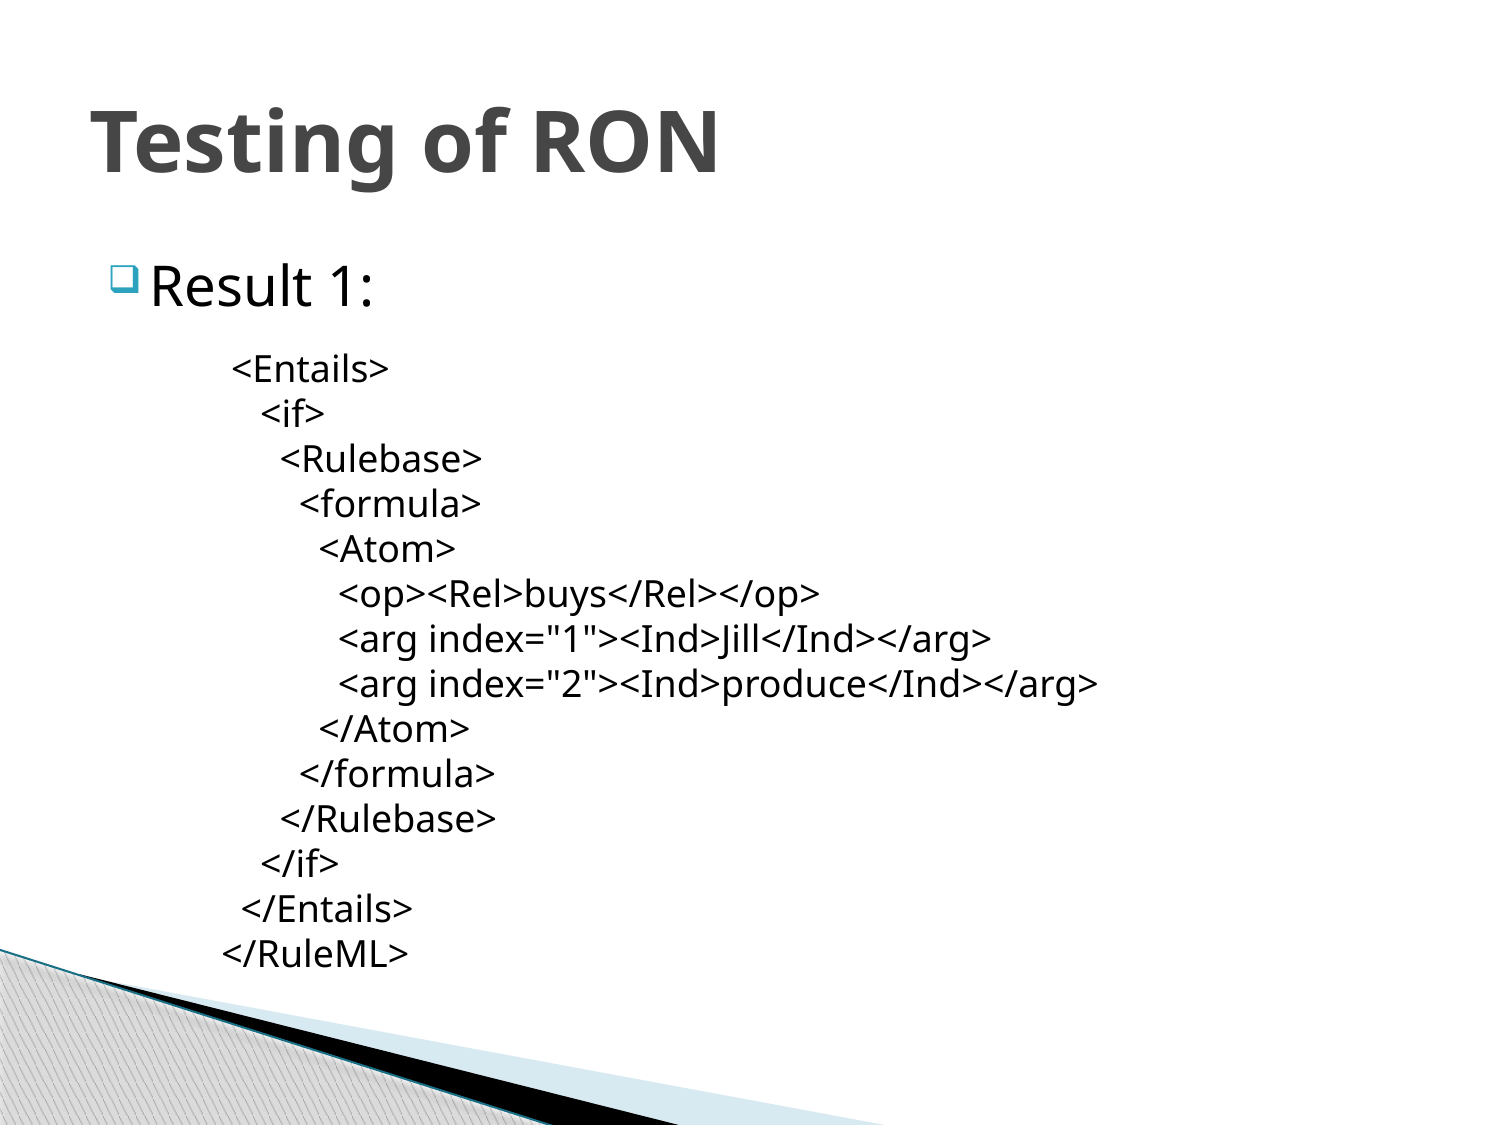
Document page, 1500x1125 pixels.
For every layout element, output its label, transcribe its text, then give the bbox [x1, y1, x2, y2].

list Result 1: [75, 243, 1425, 1071]
text_box <Entails> <if> <Rulebase> <formula> <Atom> <op><Rel>buys</Rel></op> <arg index="1"><Ind>Jill</Ind></arg> <arg index="2"><Ind>produce</Ind></arg> </Atom> </formula> </Rulebase> </if> </Entails> </RuleML> [206, 338, 1499, 1028]
title Testing of RON [75, 45, 1425, 233]
